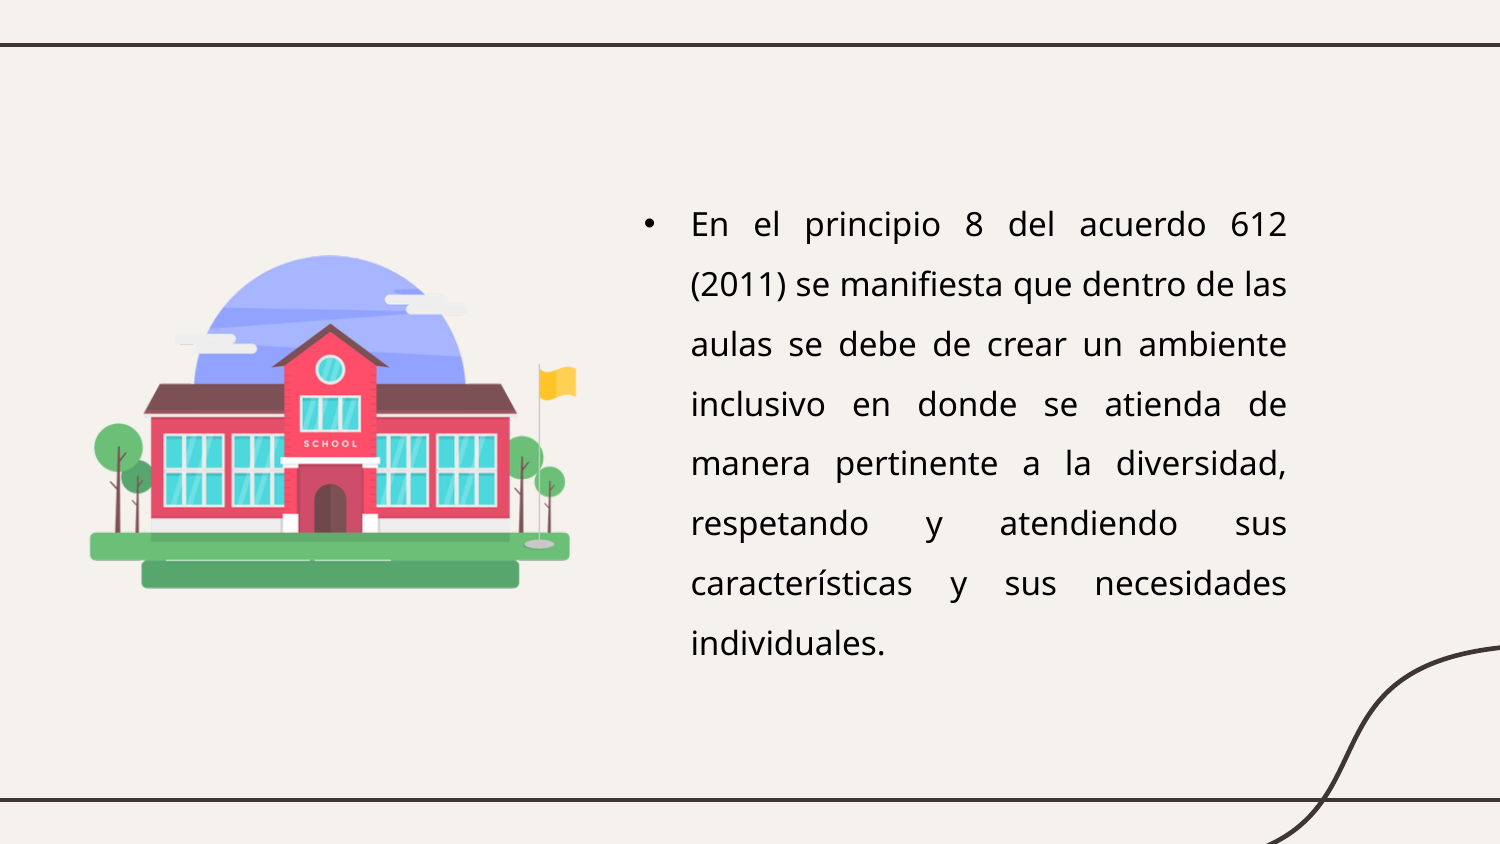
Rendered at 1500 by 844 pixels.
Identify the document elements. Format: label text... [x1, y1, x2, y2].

picture [67, 156, 598, 687]
text_box En el principio 8 del acuerdo 612 (2011) se manifiesta que dentro de las aulas se debe de crear un ambiente inclusivo en donde se atienda de manera pertinente a la diversidad, respetando y atendiendo sus características y sus necesidades individuales. [628, 175, 1303, 670]
